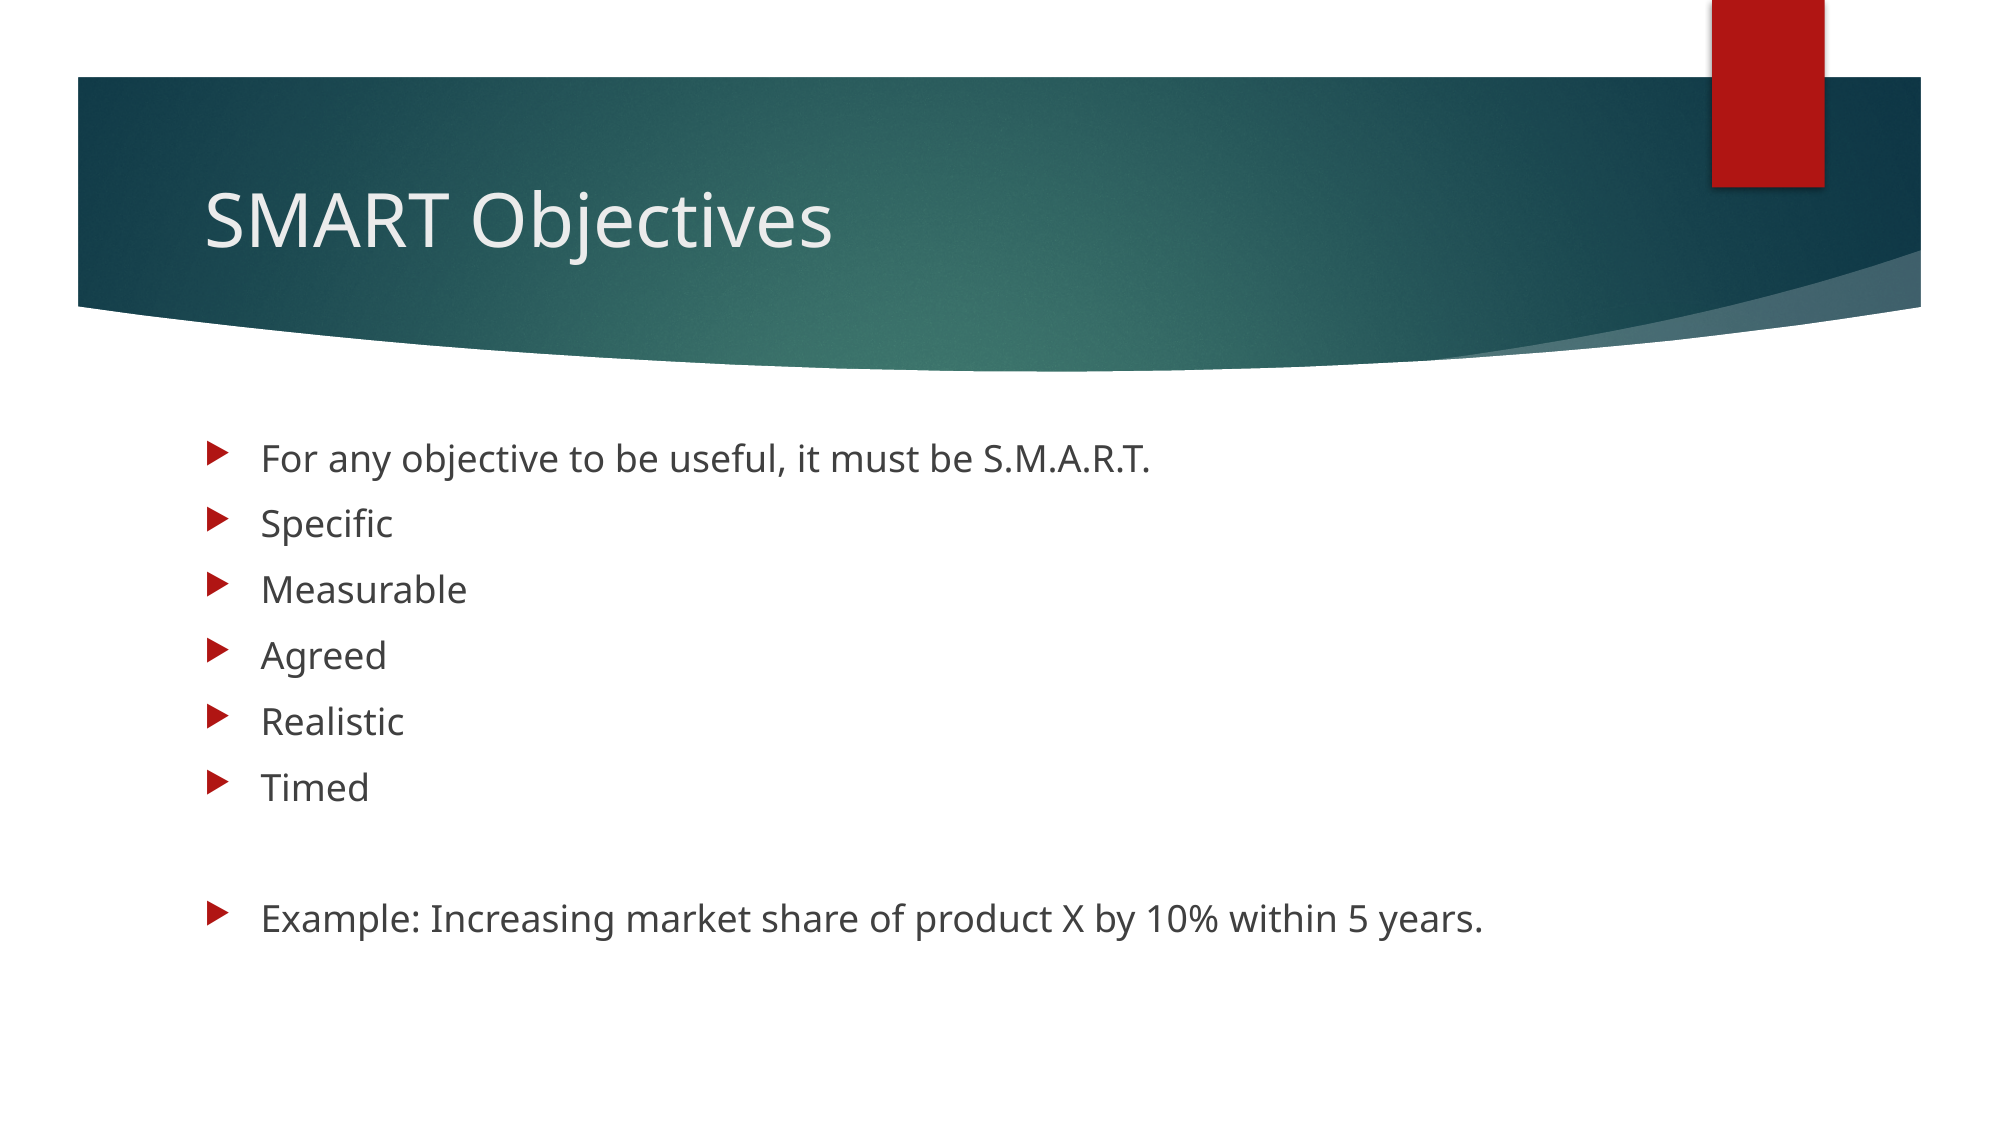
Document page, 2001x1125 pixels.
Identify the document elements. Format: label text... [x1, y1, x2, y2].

list For any objective to be useful, it must be S.M.A.R.T. Specific Measurable Agreed Realistic Timed Example: Increasing market share of product X by 10% within 5 years. [189, 427, 1638, 988]
title SMART Objectives [189, 159, 1638, 276]
